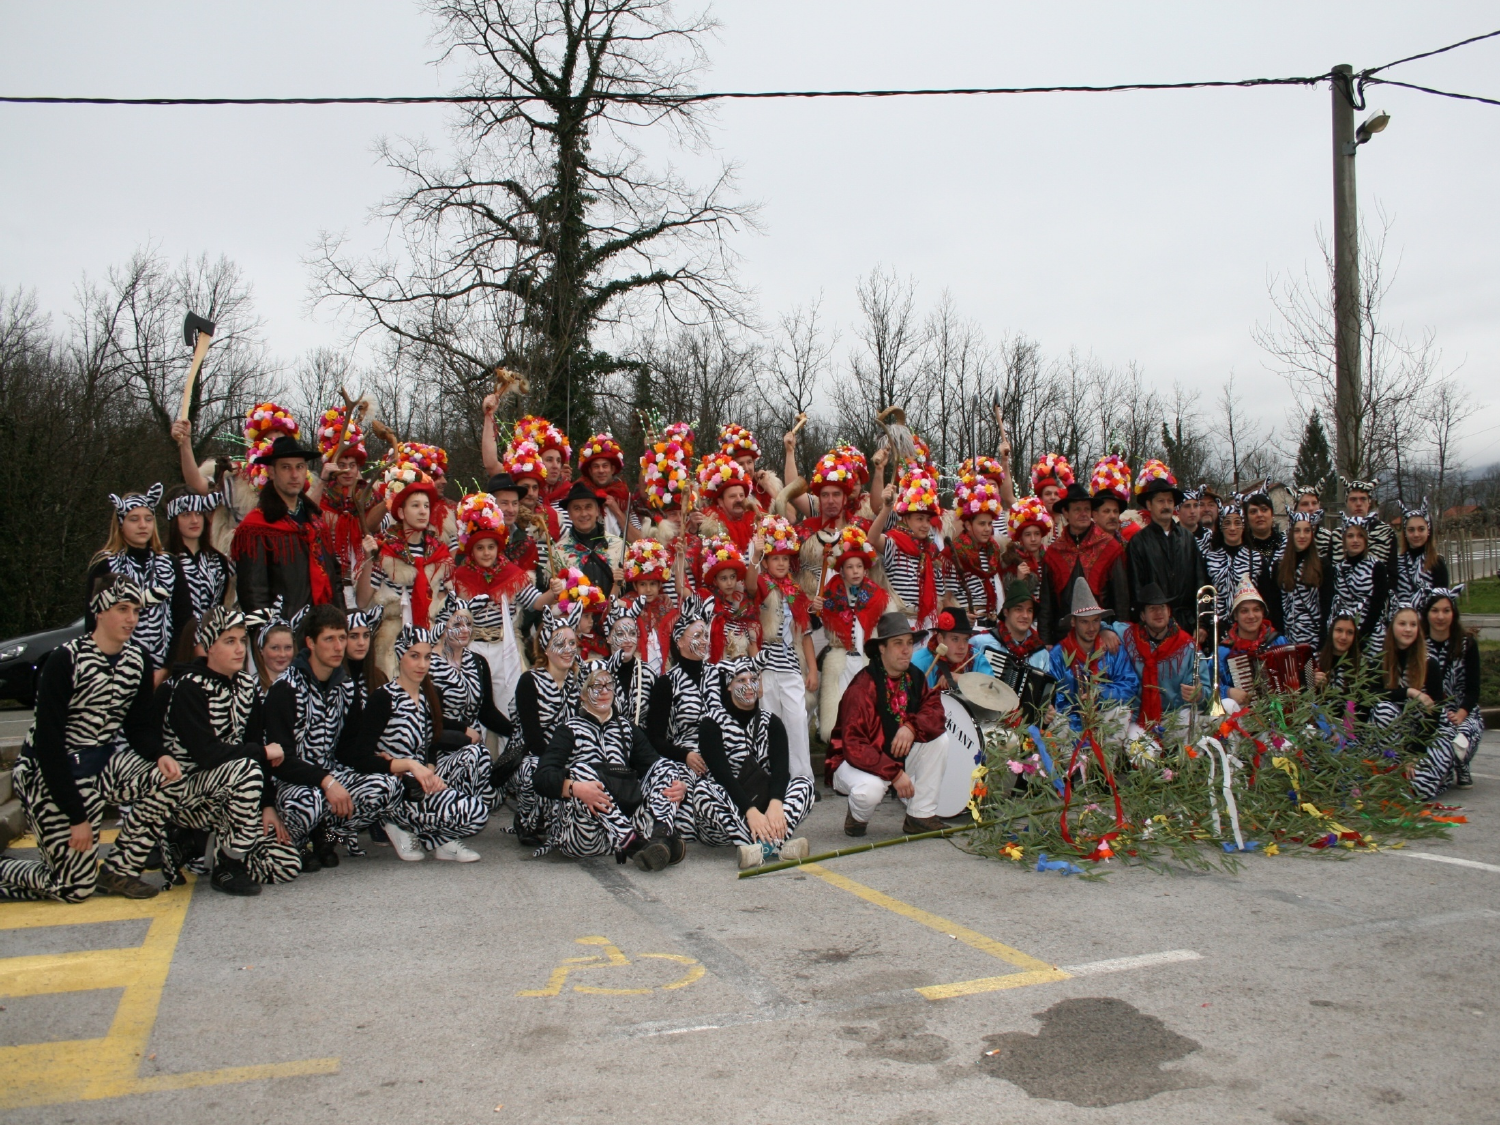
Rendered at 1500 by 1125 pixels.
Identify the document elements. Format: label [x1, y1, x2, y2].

list [0, 0, 1500, 1125]
